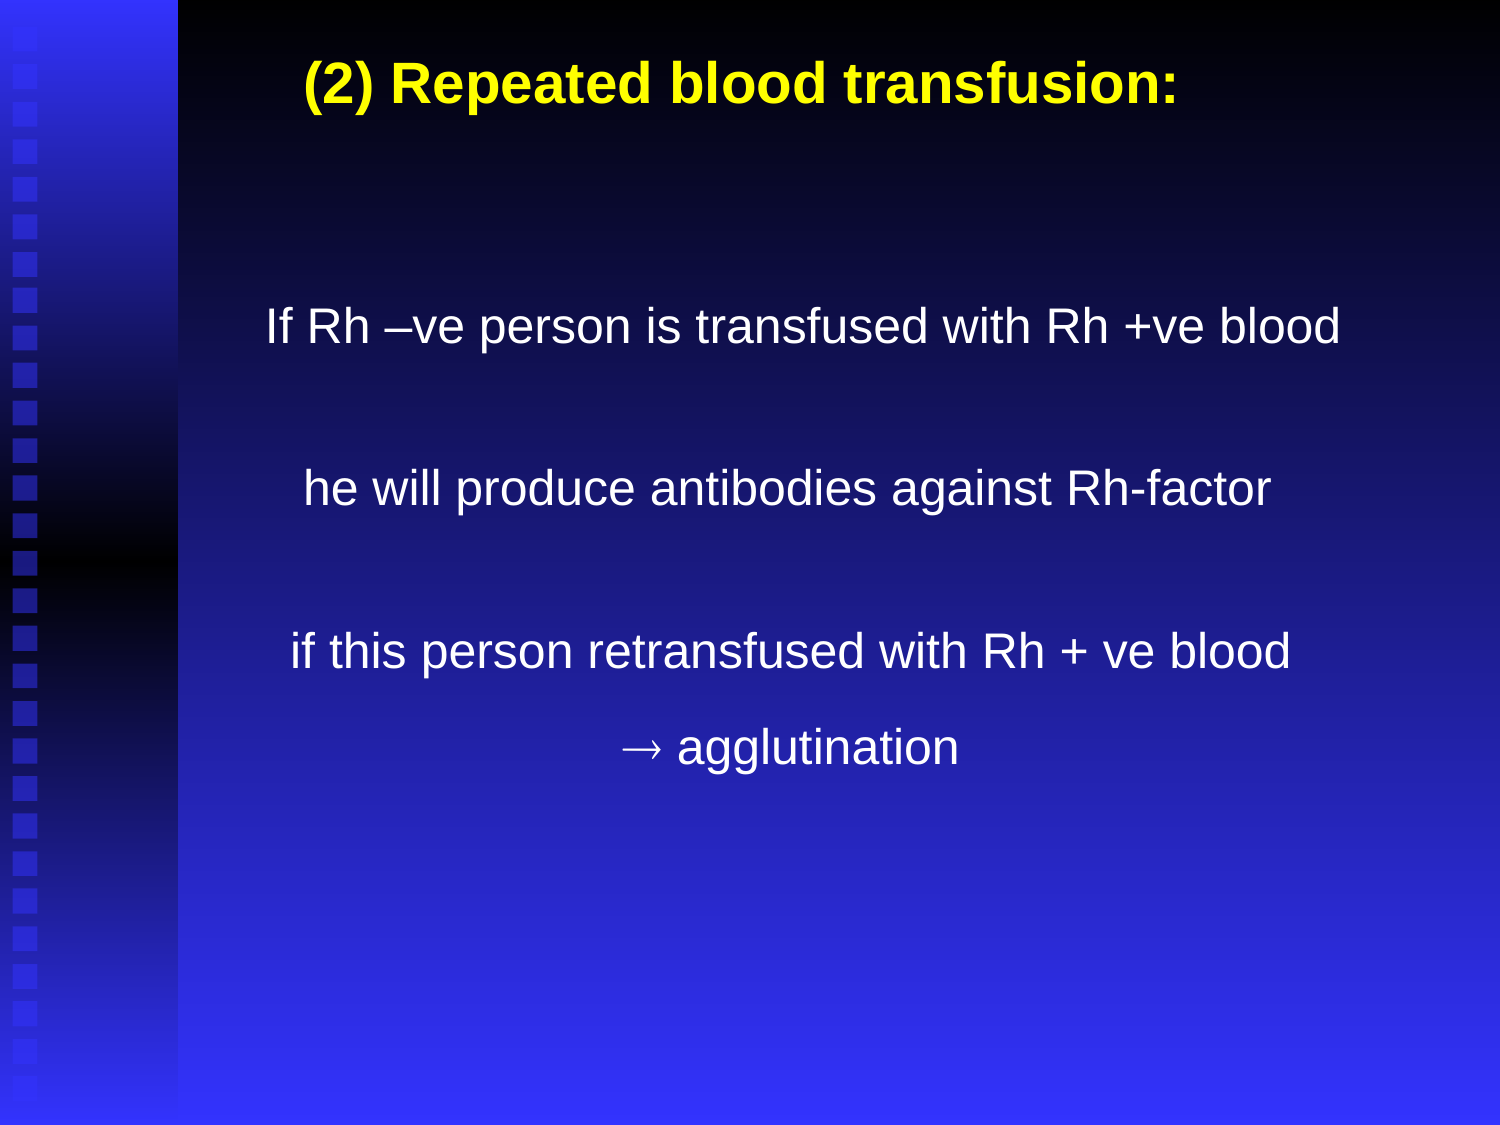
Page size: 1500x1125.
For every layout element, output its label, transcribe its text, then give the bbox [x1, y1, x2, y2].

text_box he will produce antibodies against Rh-factor [288, 412, 1302, 524]
text_box if this person retransfused with Rh + ve blood  agglutination [274, 575, 1322, 782]
text_box If Rh –ve person is transfused with Rh +ve blood [250, 250, 1371, 361]
text_box (2) Repeated blood transfusion: [288, 37, 1197, 123]
